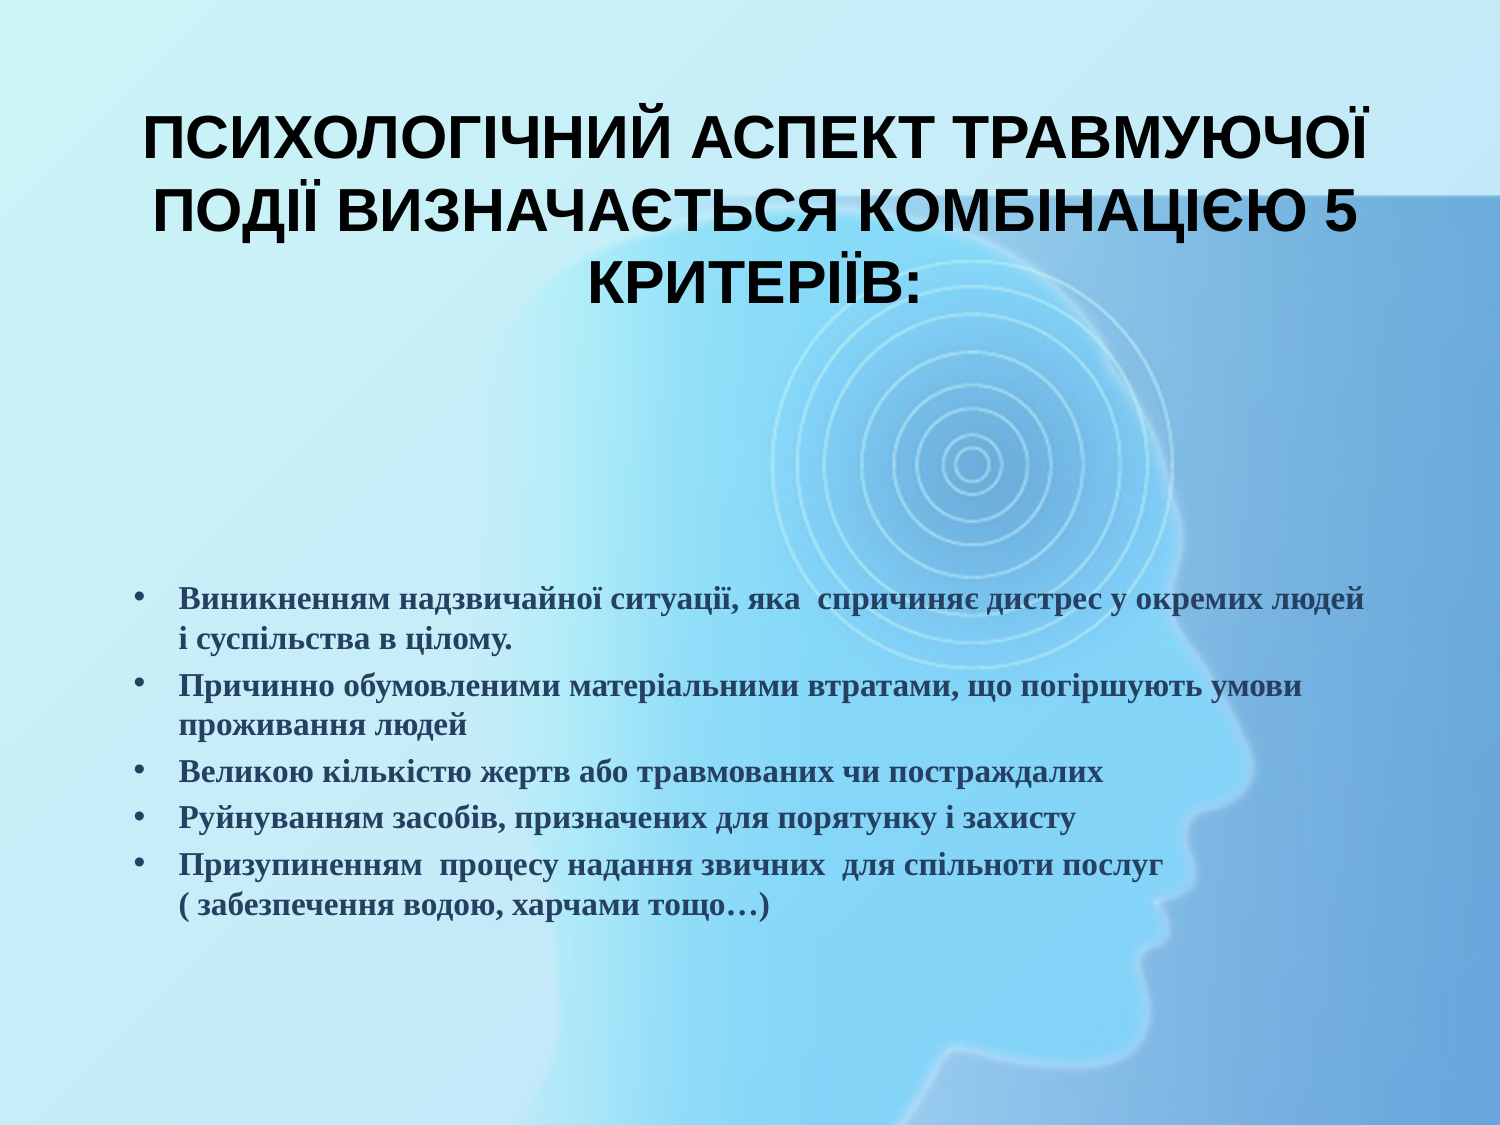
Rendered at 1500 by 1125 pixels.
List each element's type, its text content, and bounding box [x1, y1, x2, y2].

list Виникненням надзвичайної ситуації, яка спричиняє дистрес у окремих людей і суспільства в цілому. Причинно обумовленими матеріальними втратами, що погіршують умови проживання людей Великою кількістю жертв або травмованих чи постраждалих Руйнуванням засобів, призначених для порятунку і захисту Призупиненням процесу надання звичних для спільноти послуг ( забезпечення водою, харчами тощо…) [118, 550, 1394, 988]
title Психологічний аспект травмуючої події визначається комбінацією 5 критеріїв: [118, 90, 1394, 398]
picture [0, 0, 1500, 1125]
